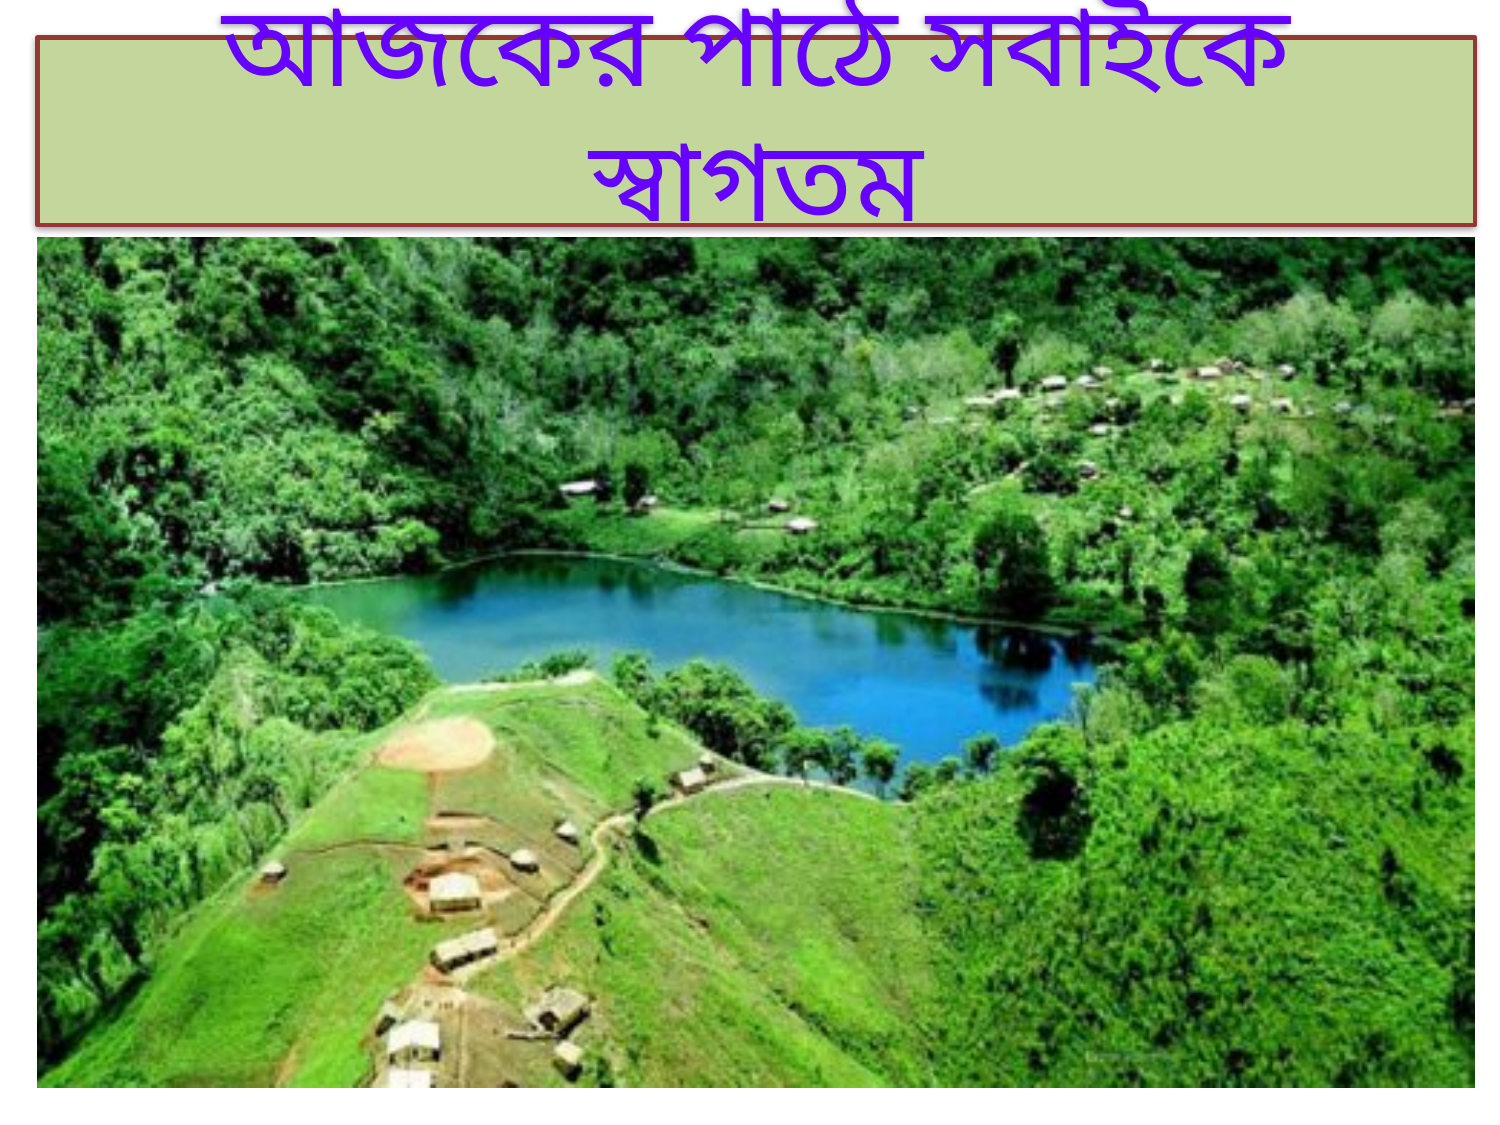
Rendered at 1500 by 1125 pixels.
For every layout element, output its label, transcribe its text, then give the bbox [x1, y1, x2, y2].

text_box আজকের পাঠে সবাইকে স্বাগতম [37, 37, 1476, 226]
picture [37, 237, 1476, 1088]
